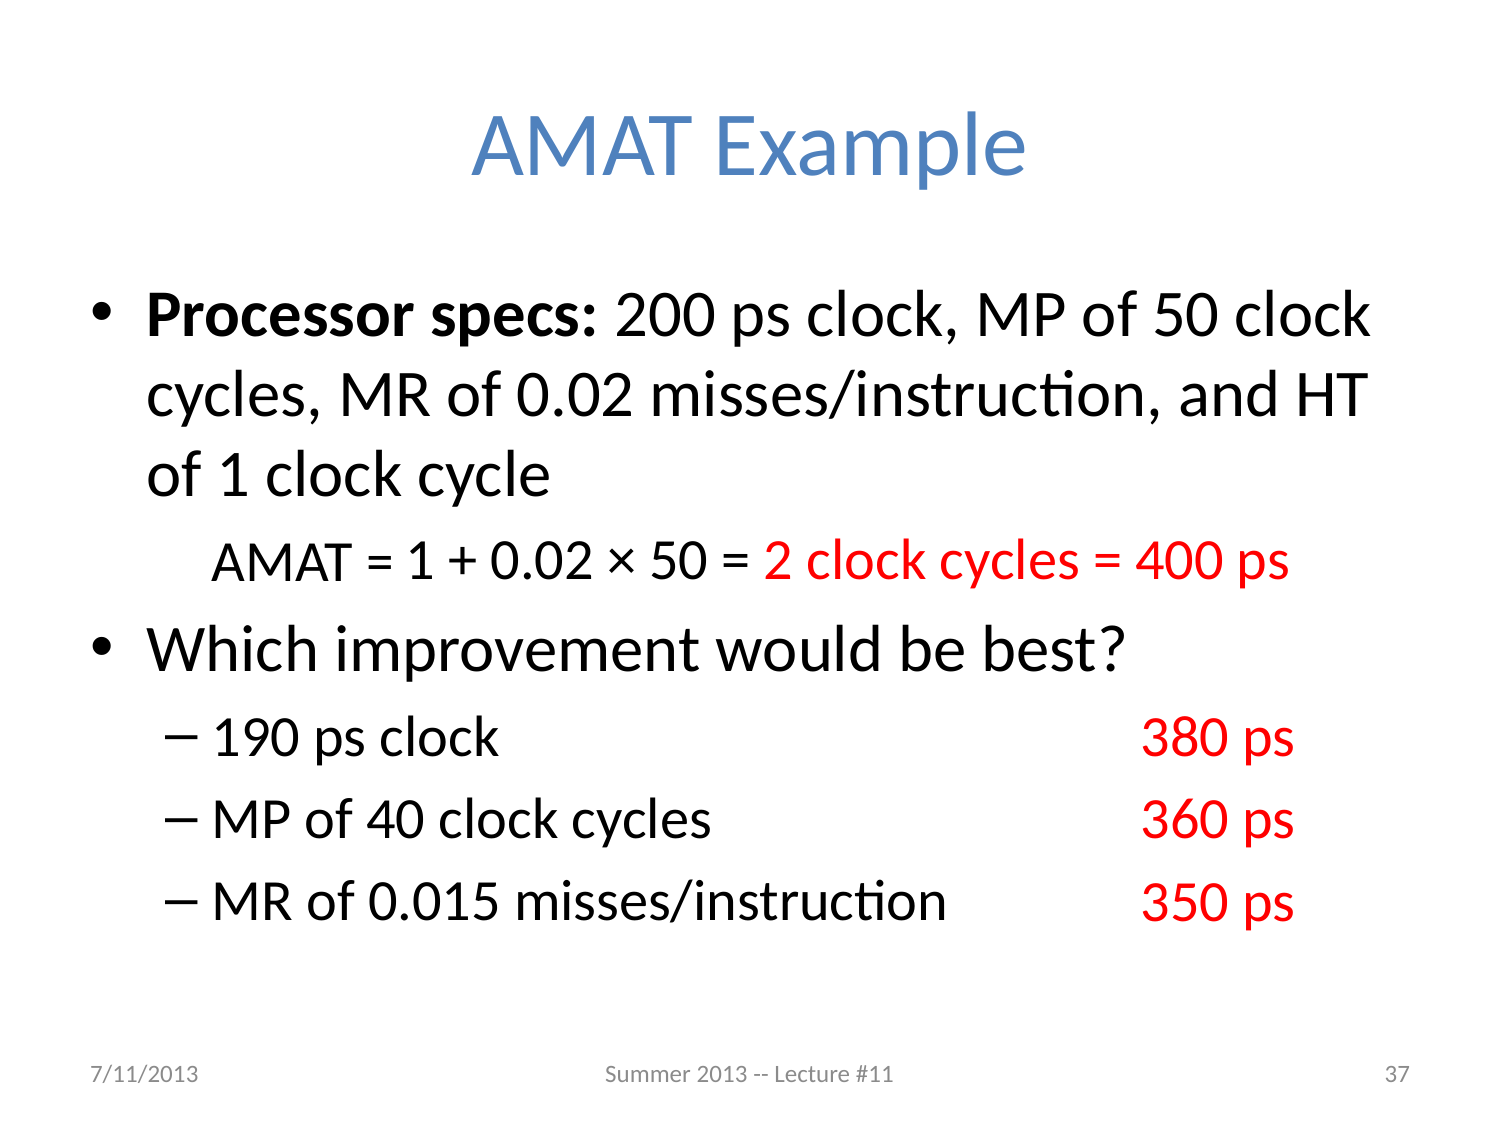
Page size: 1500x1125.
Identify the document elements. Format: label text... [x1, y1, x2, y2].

footer Summer 2013 -- Lecture #11 [512, 1042, 988, 1103]
text_box 380 ps 360 ps 350 ps [1125, 690, 1321, 941]
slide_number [75, 1042, 425, 1103]
title AMAT Example [75, 45, 1425, 233]
slide_number 37 [1074, 1042, 1425, 1103]
text_box 1 + 0.02 × 50 = 2 clock cycles = 400 ps [390, 513, 1321, 599]
list Processor specs: 200 ps clock, MP of 50 clock cycles, MR of 0.02 misses/instruction, and HT of 1 clock cycle AMAT = ??? Which improvement would be best? 190 ps clock MP of 40 clock cycles MR of 0.015 misses/instruction [75, 262, 1425, 1073]
